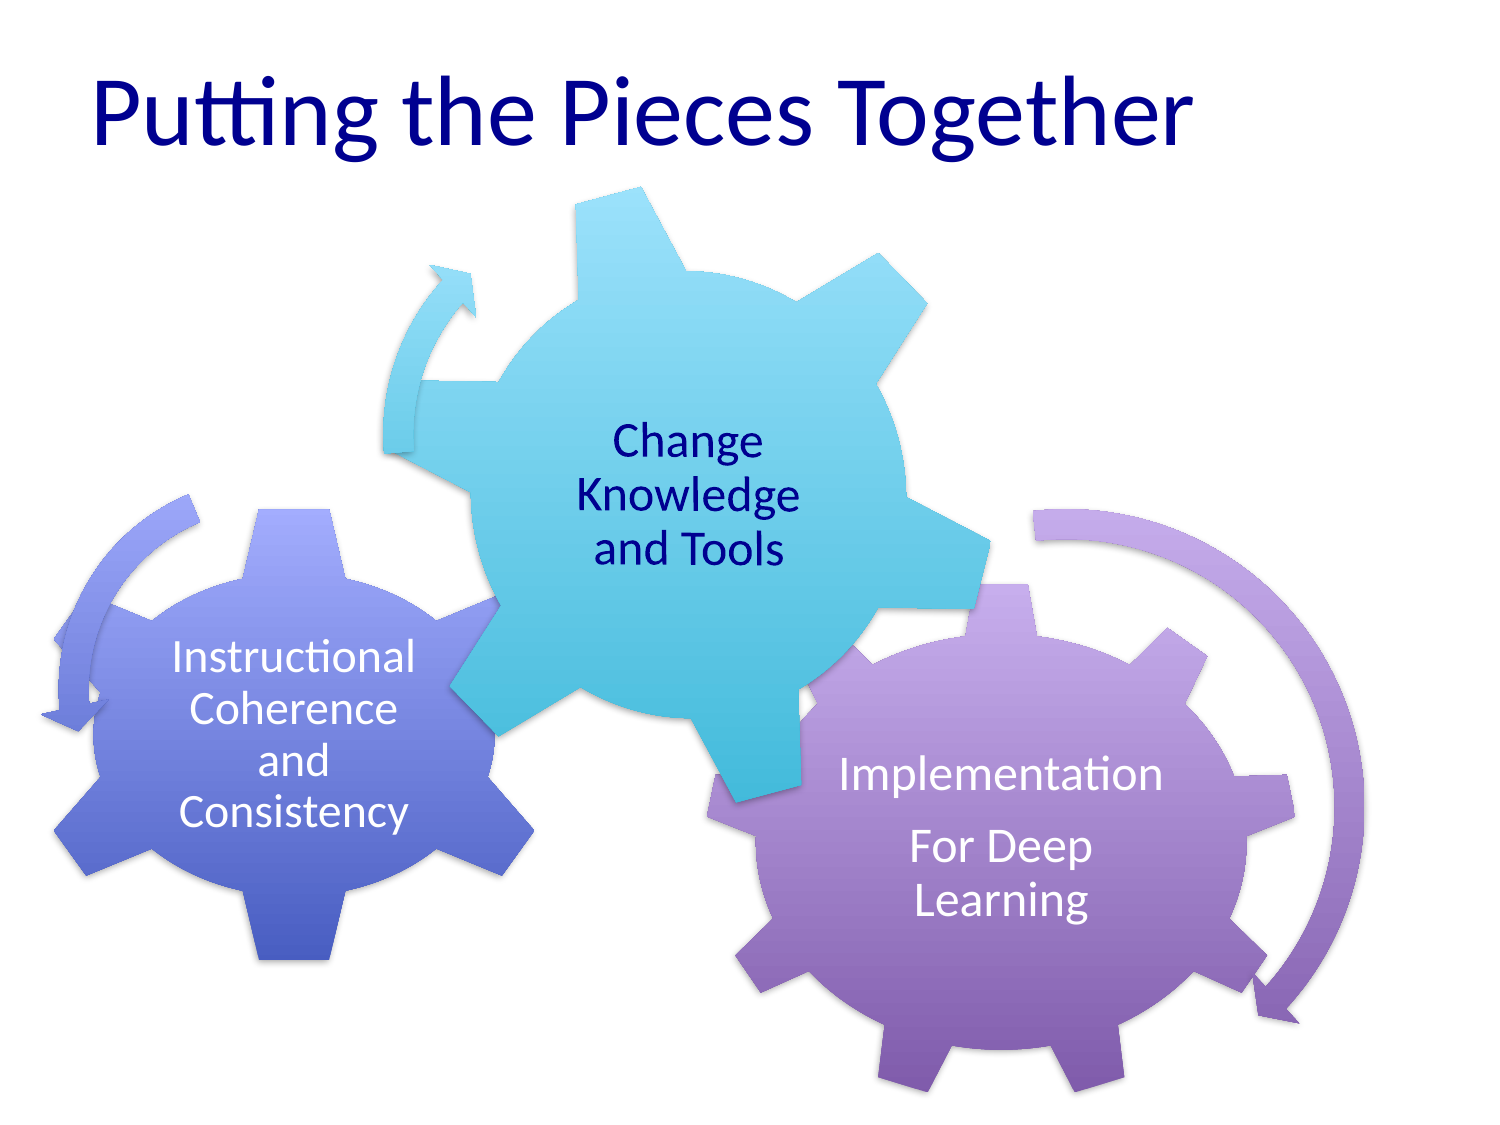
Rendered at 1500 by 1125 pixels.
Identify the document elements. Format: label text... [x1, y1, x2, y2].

title Putting the Pieces Together [75, 11, 1425, 197]
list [0, 198, 1500, 1102]
